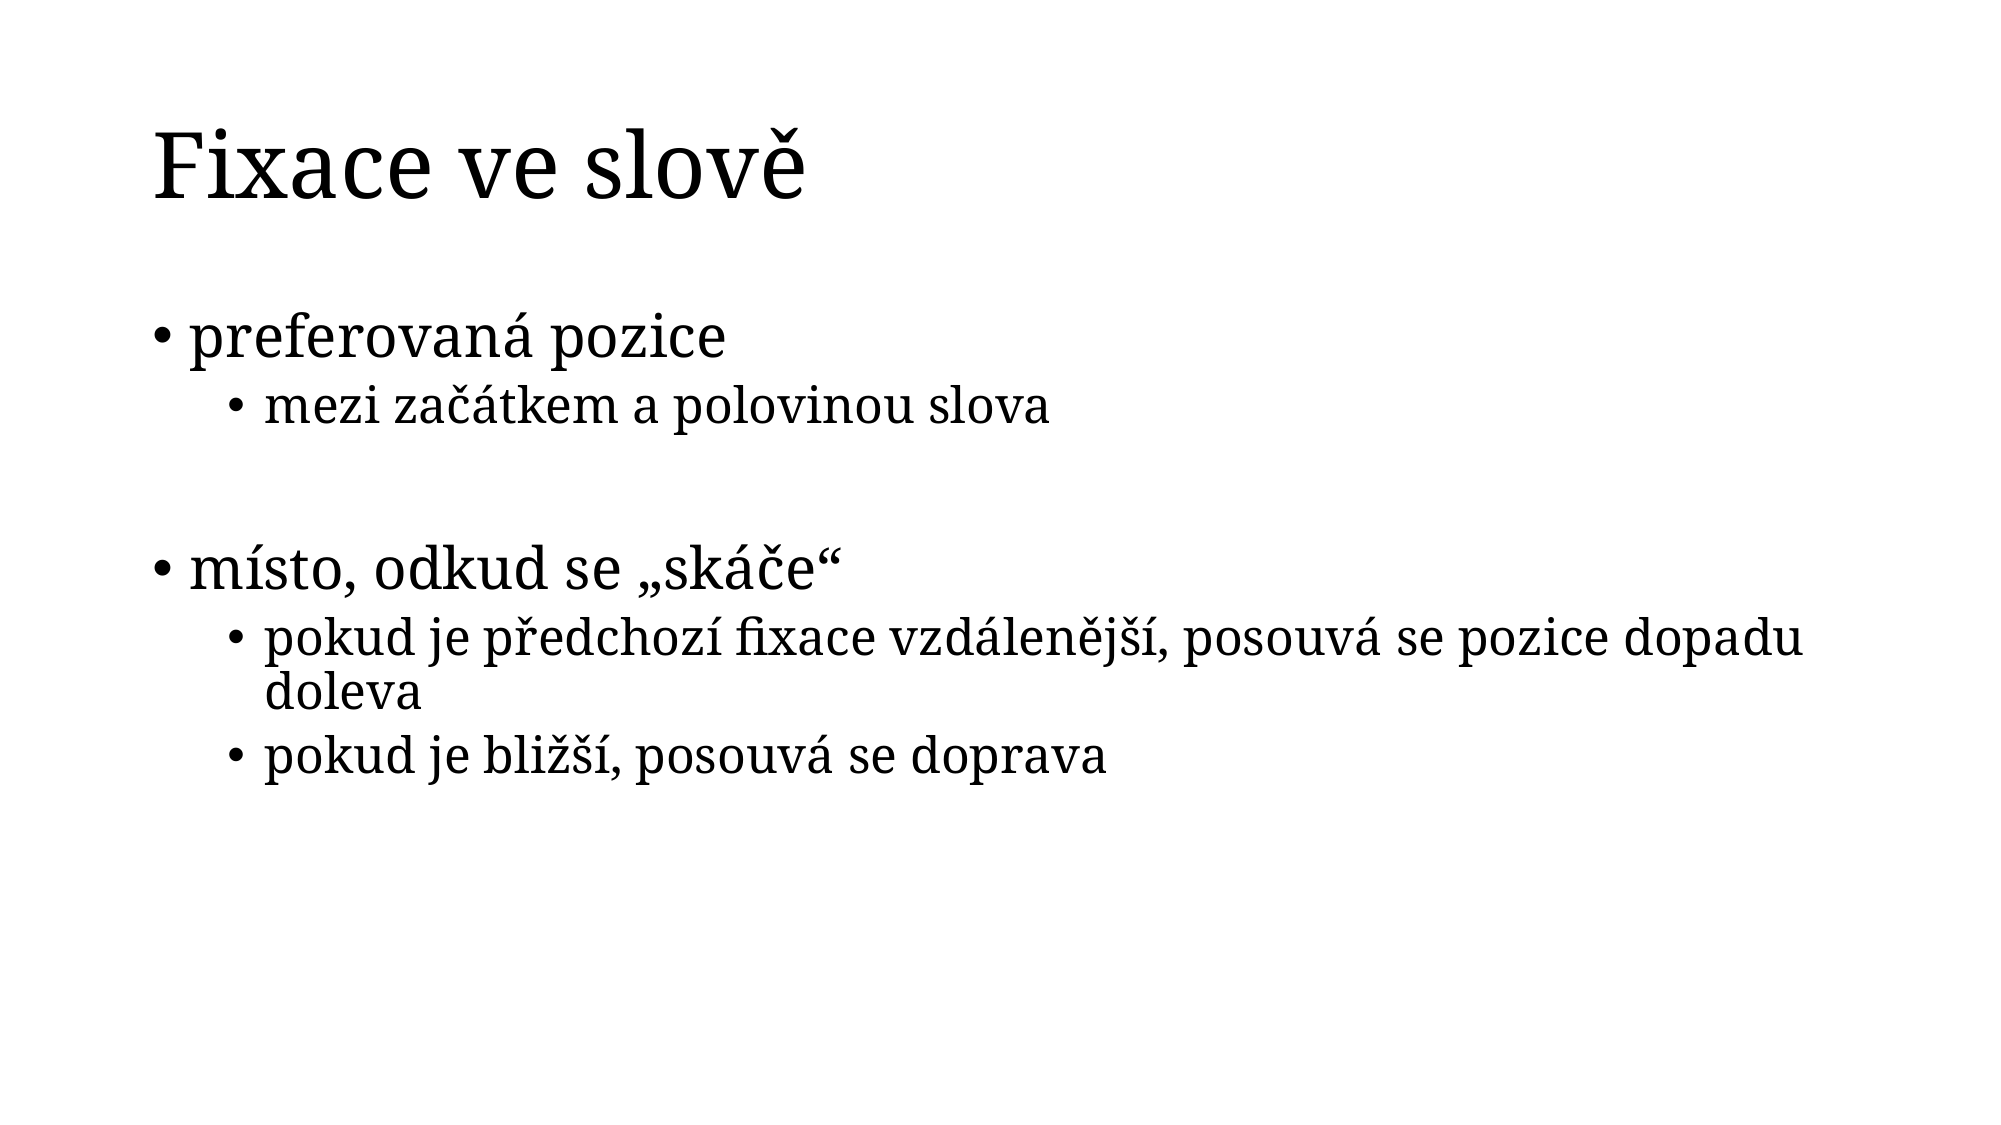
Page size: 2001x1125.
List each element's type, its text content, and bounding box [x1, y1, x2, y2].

list preferovaná pozice mezi začátkem a polovinou slova místo, odkud se „skáče“ pokud je předchozí fixace vzdálenější, posouvá se pozice dopadu doleva pokud je bližší, posouvá se doprava [137, 299, 1863, 1014]
title Fixace ve slově [137, 59, 1863, 278]
